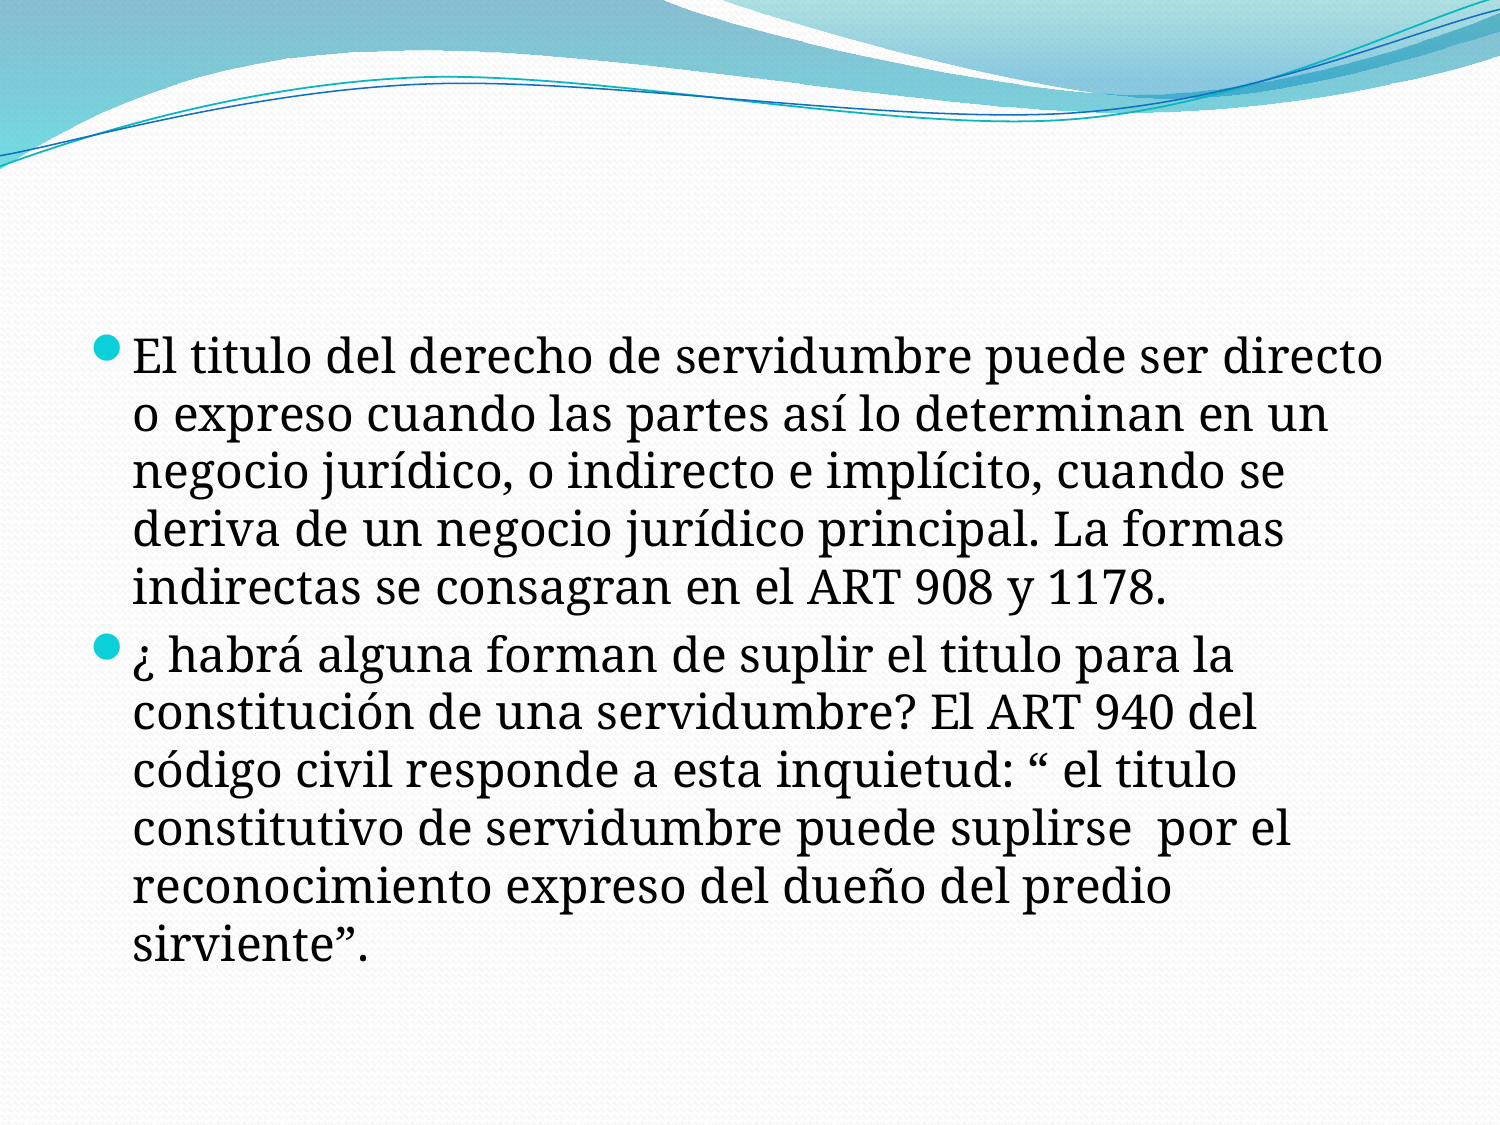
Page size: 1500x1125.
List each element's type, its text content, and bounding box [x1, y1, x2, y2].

list El titulo del derecho de servidumbre puede ser directo o expreso cuando las partes así lo determinan en un negocio jurídico, o indirecto e implícito, cuando se deriva de un negocio jurídico principal. La formas indirectas se consagran en el ART 908 y 1178. ¿ habrá alguna forman de suplir el titulo para la constitución de una servidumbre? El ART 940 del código civil responde a esta inquietud: “ el titulo constitutivo de servidumbre puede suplirse por el reconocimiento expreso del dueño del predio sirviente”. [75, 317, 1425, 1038]
